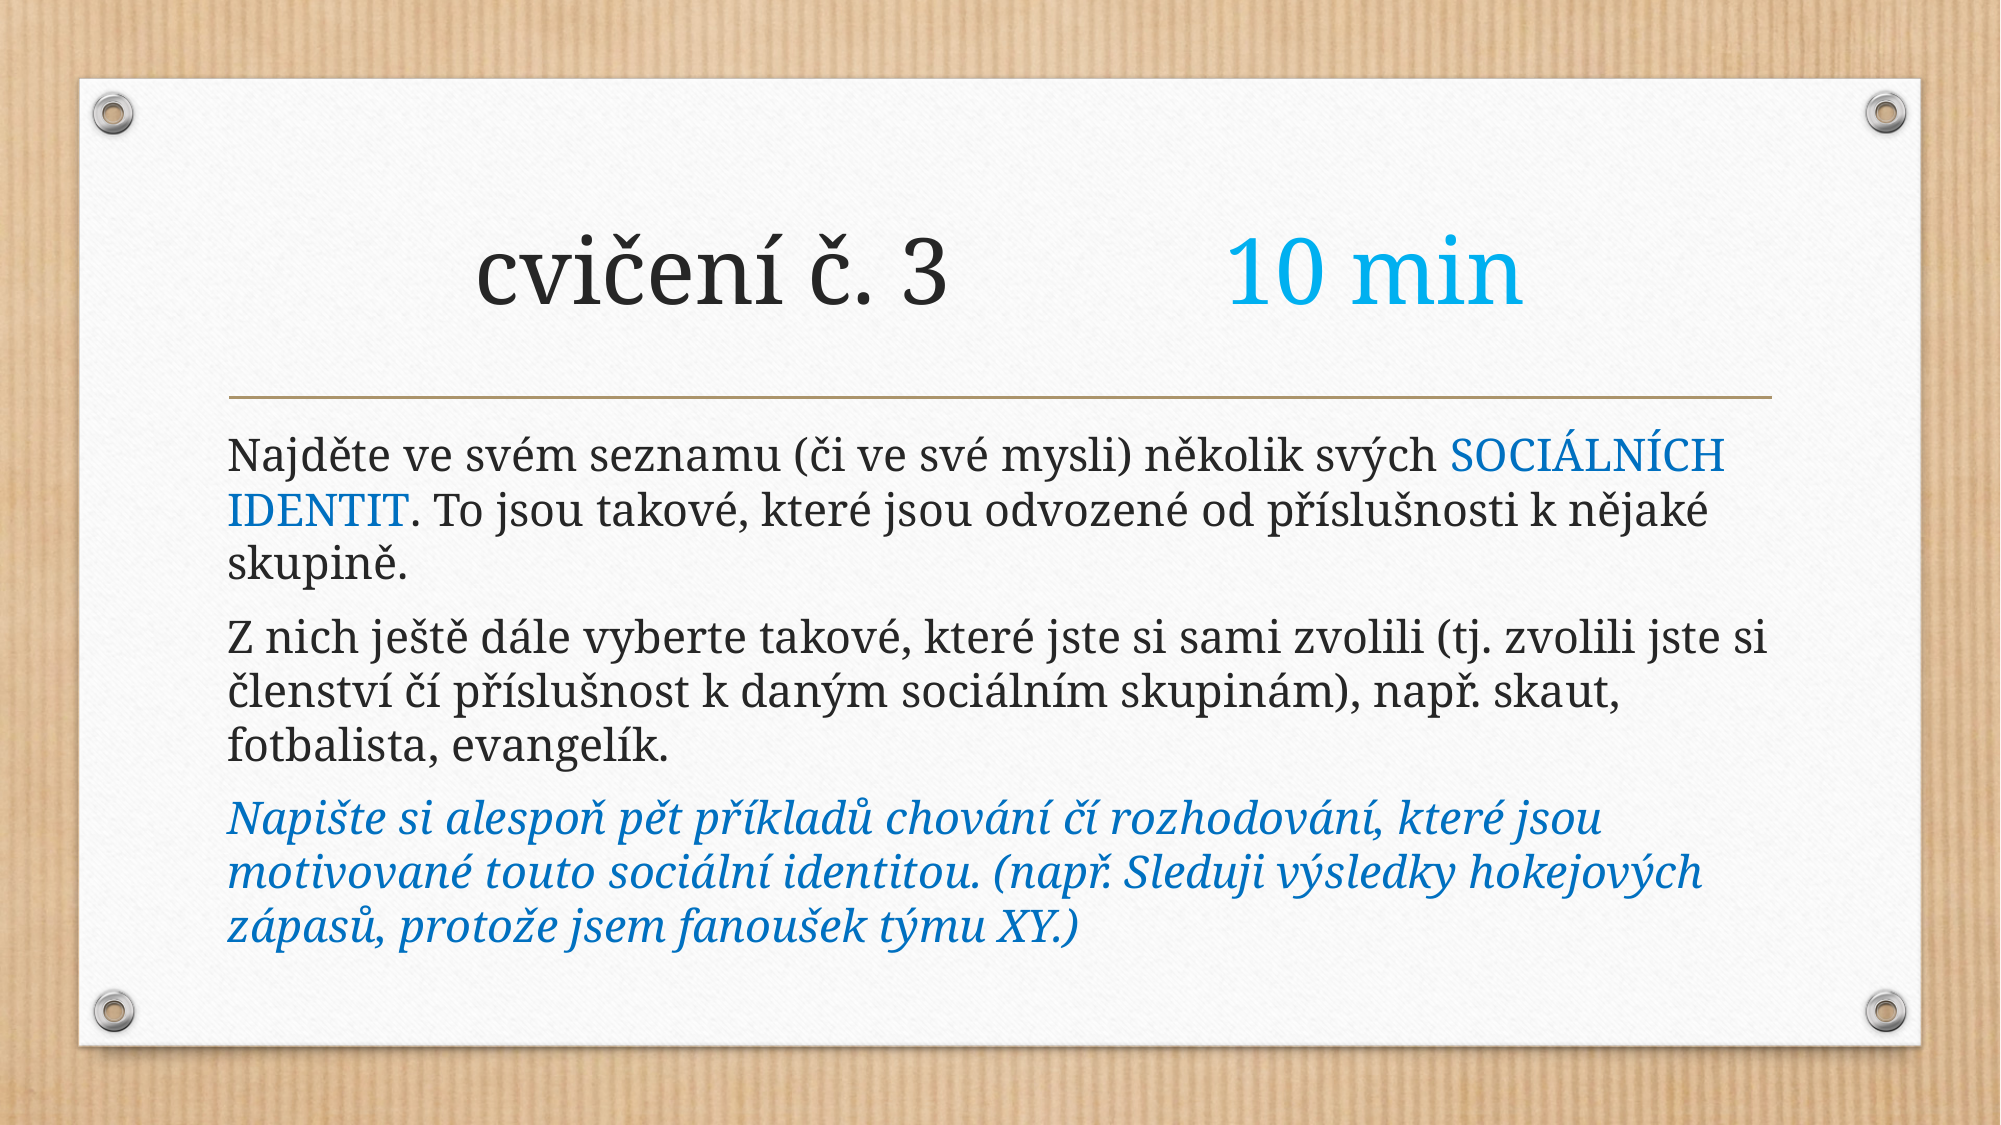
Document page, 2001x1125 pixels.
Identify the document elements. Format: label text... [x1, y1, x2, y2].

list Najděte ve svém seznamu (či ve své mysli) několik svých SOCIÁLNÍCH IDENTIT. To jsou takové, které jsou odvozené od příslušnosti k nějaké skupině. Z nich ještě dále vyberte takové, které jste si sami zvolili (tj. zvolili jste si členství čí příslušnost k daným sociálním skupinám), např. skaut, fotbalista, evangelík. Napište si alespoň pět příkladů chování čí rozhodování, které jsou motivované touto sociální identitou. (např. Sleduji výsledky hokejových zápasů, protože jsem fanoušek týmu XY.) [212, 419, 1788, 964]
title cvičení č. 3 10 min [212, 161, 1788, 375]
picture [0, 0, 2001, 1125]
